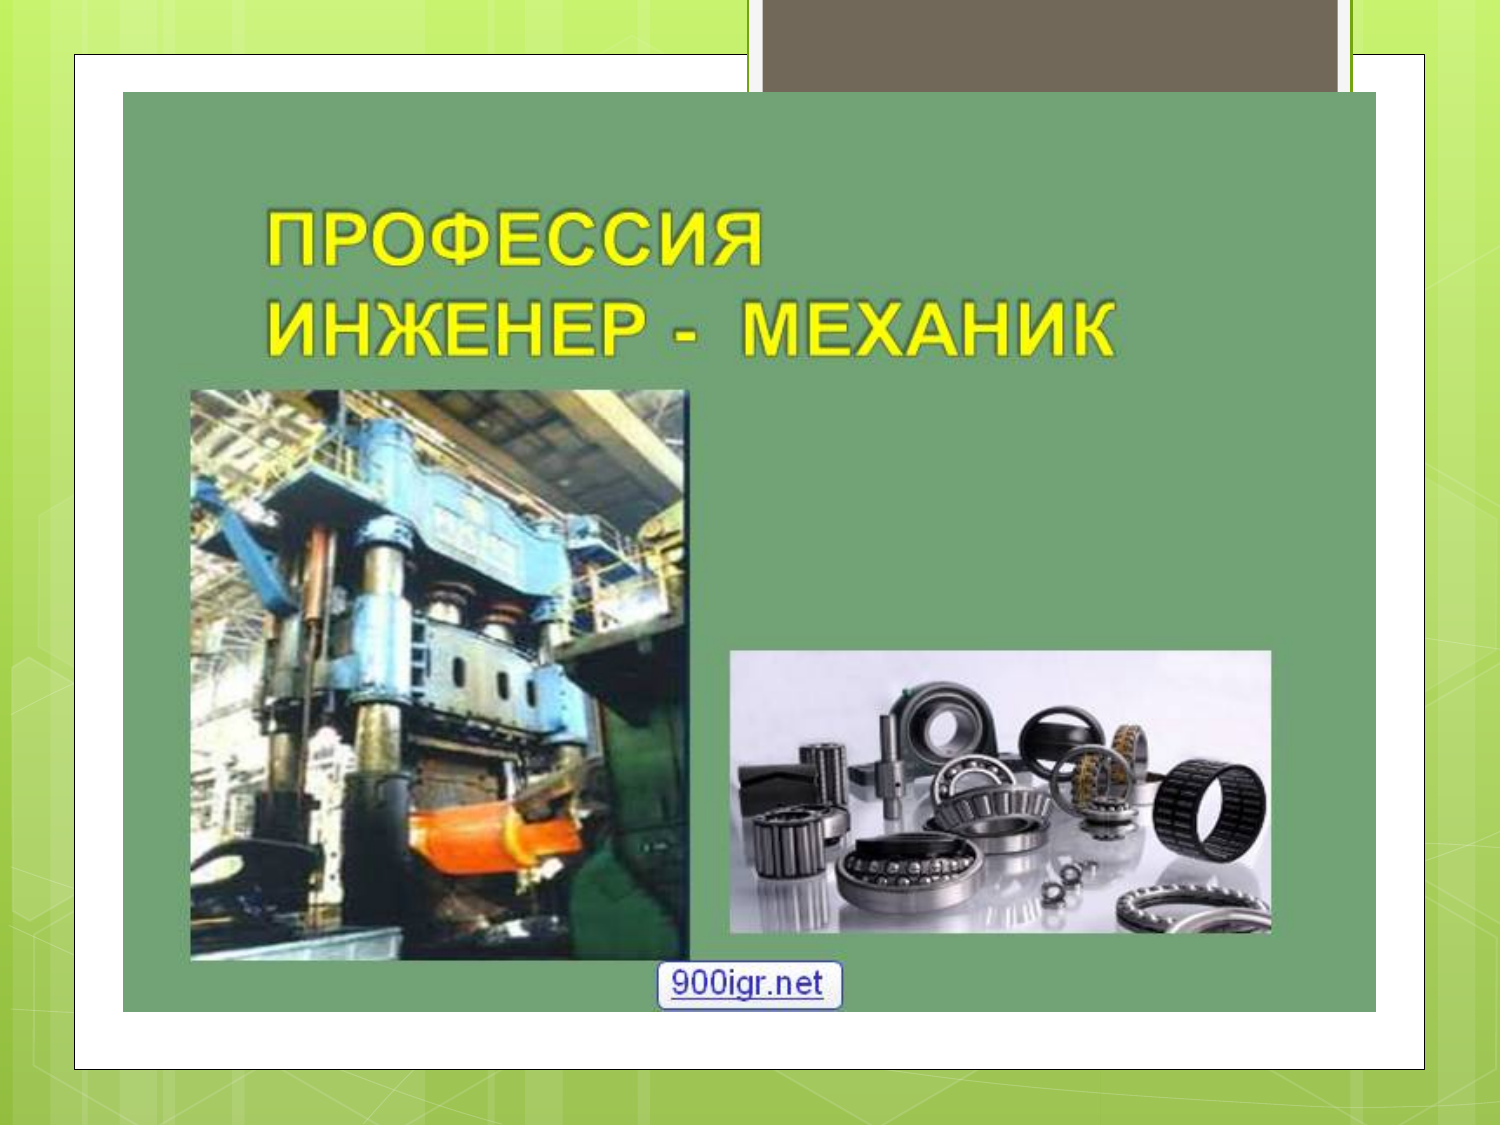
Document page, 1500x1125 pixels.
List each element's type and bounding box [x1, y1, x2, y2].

picture [123, 92, 1377, 1012]
